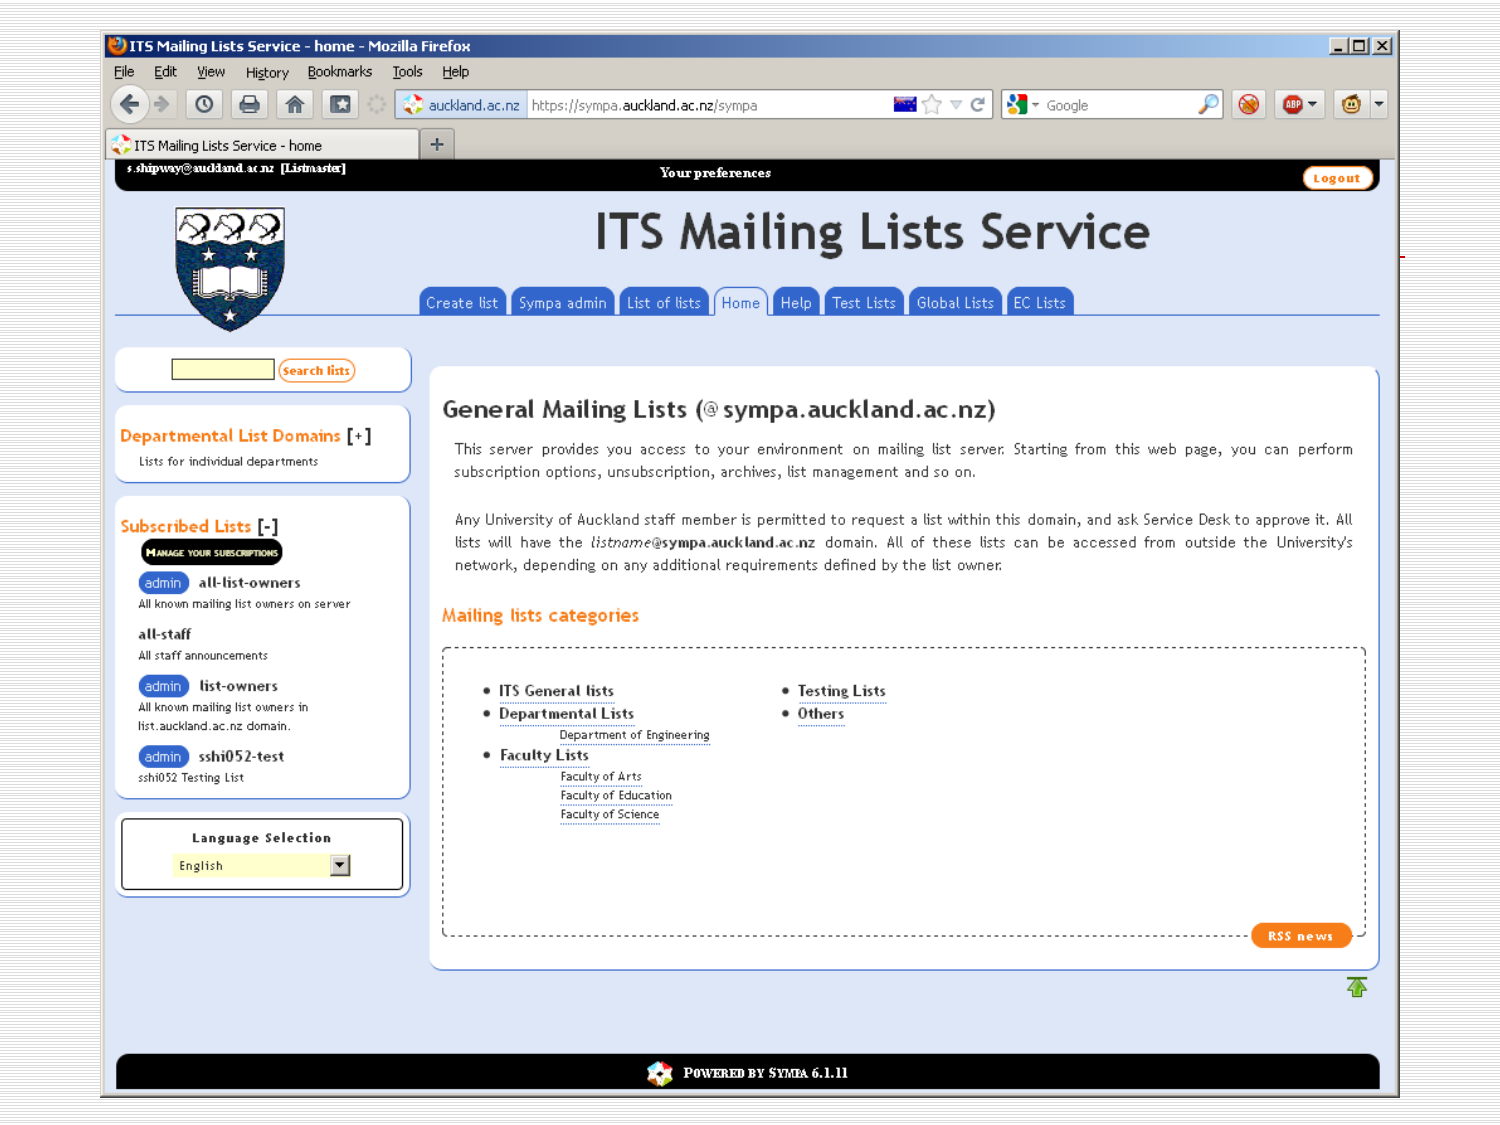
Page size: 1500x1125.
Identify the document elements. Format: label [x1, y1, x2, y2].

picture [100, 30, 1400, 1098]
